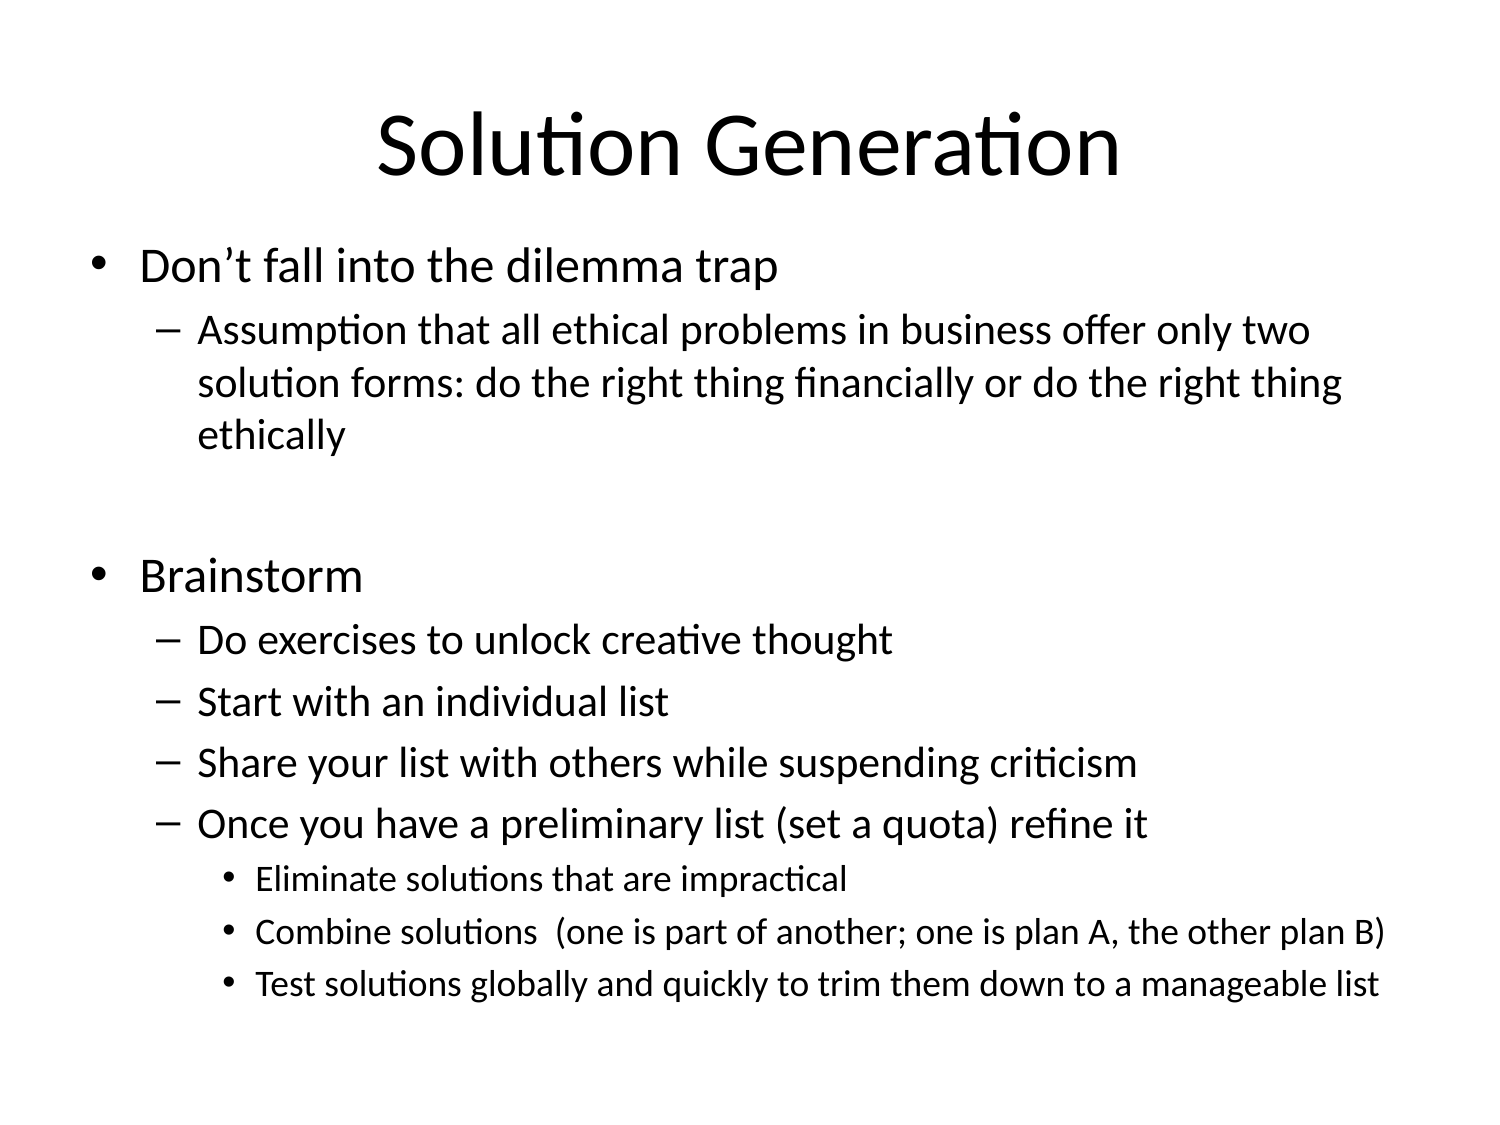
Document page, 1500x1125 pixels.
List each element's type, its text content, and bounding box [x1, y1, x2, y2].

title Solution Generation [75, 45, 1425, 224]
list Don’t fall into the dilemma trap Assumption that all ethical problems in business offer only two solution forms: do the right thing financially or do the right thing ethically Brainstorm Do exercises to unlock creative thought Start with an individual list Share your list with others while suspending criticism Once you have a preliminary list (set a quota) refine it Eliminate solutions that are impractical Combine solutions (one is part of another; one is plan A, the other plan B) Test solutions globally and quickly to trim them down to a manageable list [75, 224, 1425, 1088]
